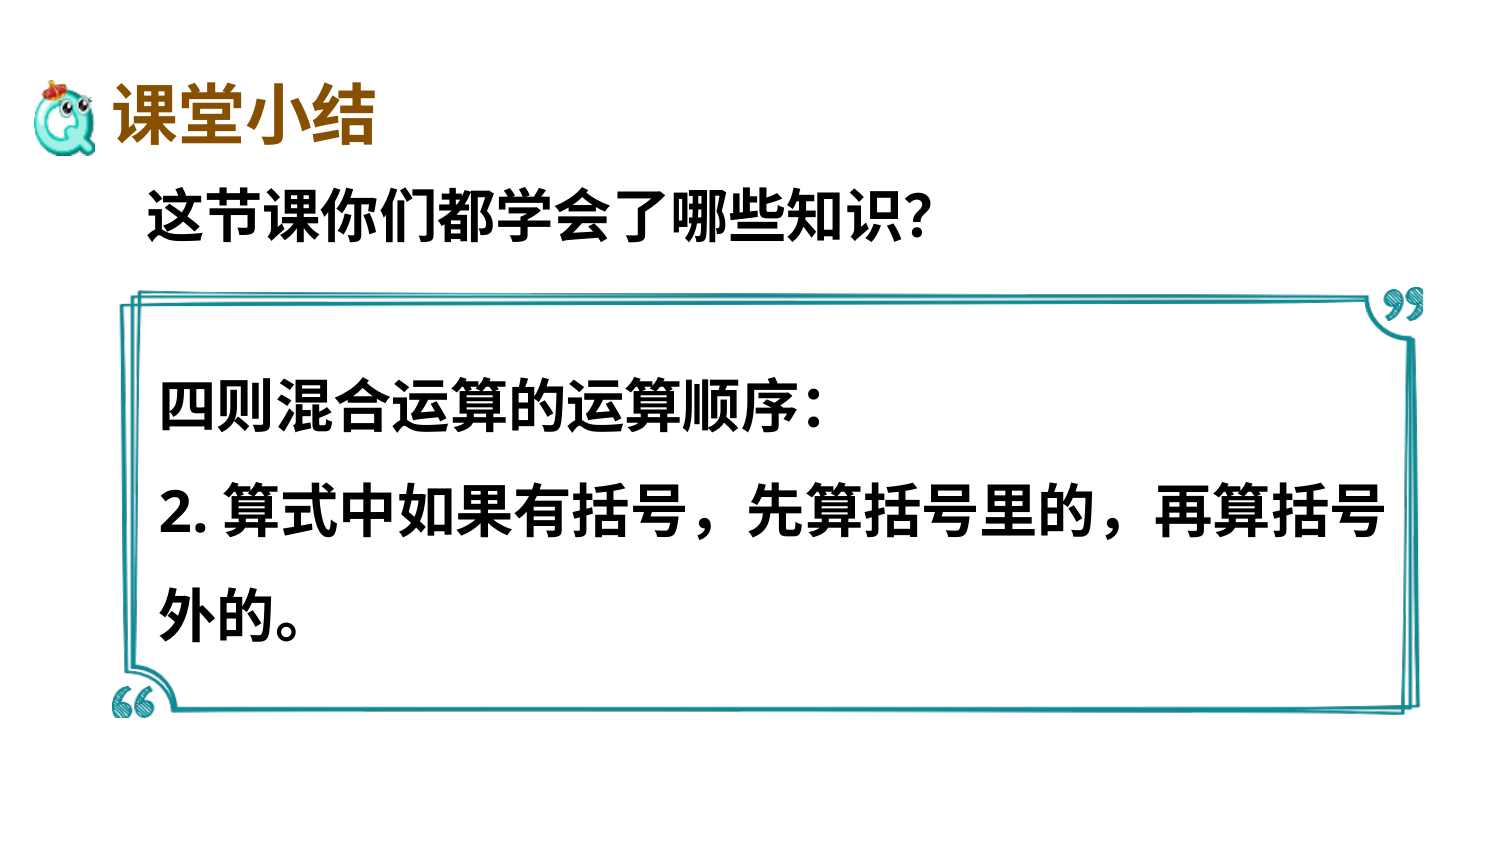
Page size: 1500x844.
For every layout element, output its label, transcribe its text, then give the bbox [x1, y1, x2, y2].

picture [34, 80, 96, 156]
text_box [111, 287, 1424, 718]
text_box 课堂小结 [100, 67, 404, 159]
text_box 这节课你们都学会了哪些知识？ [134, 173, 974, 255]
